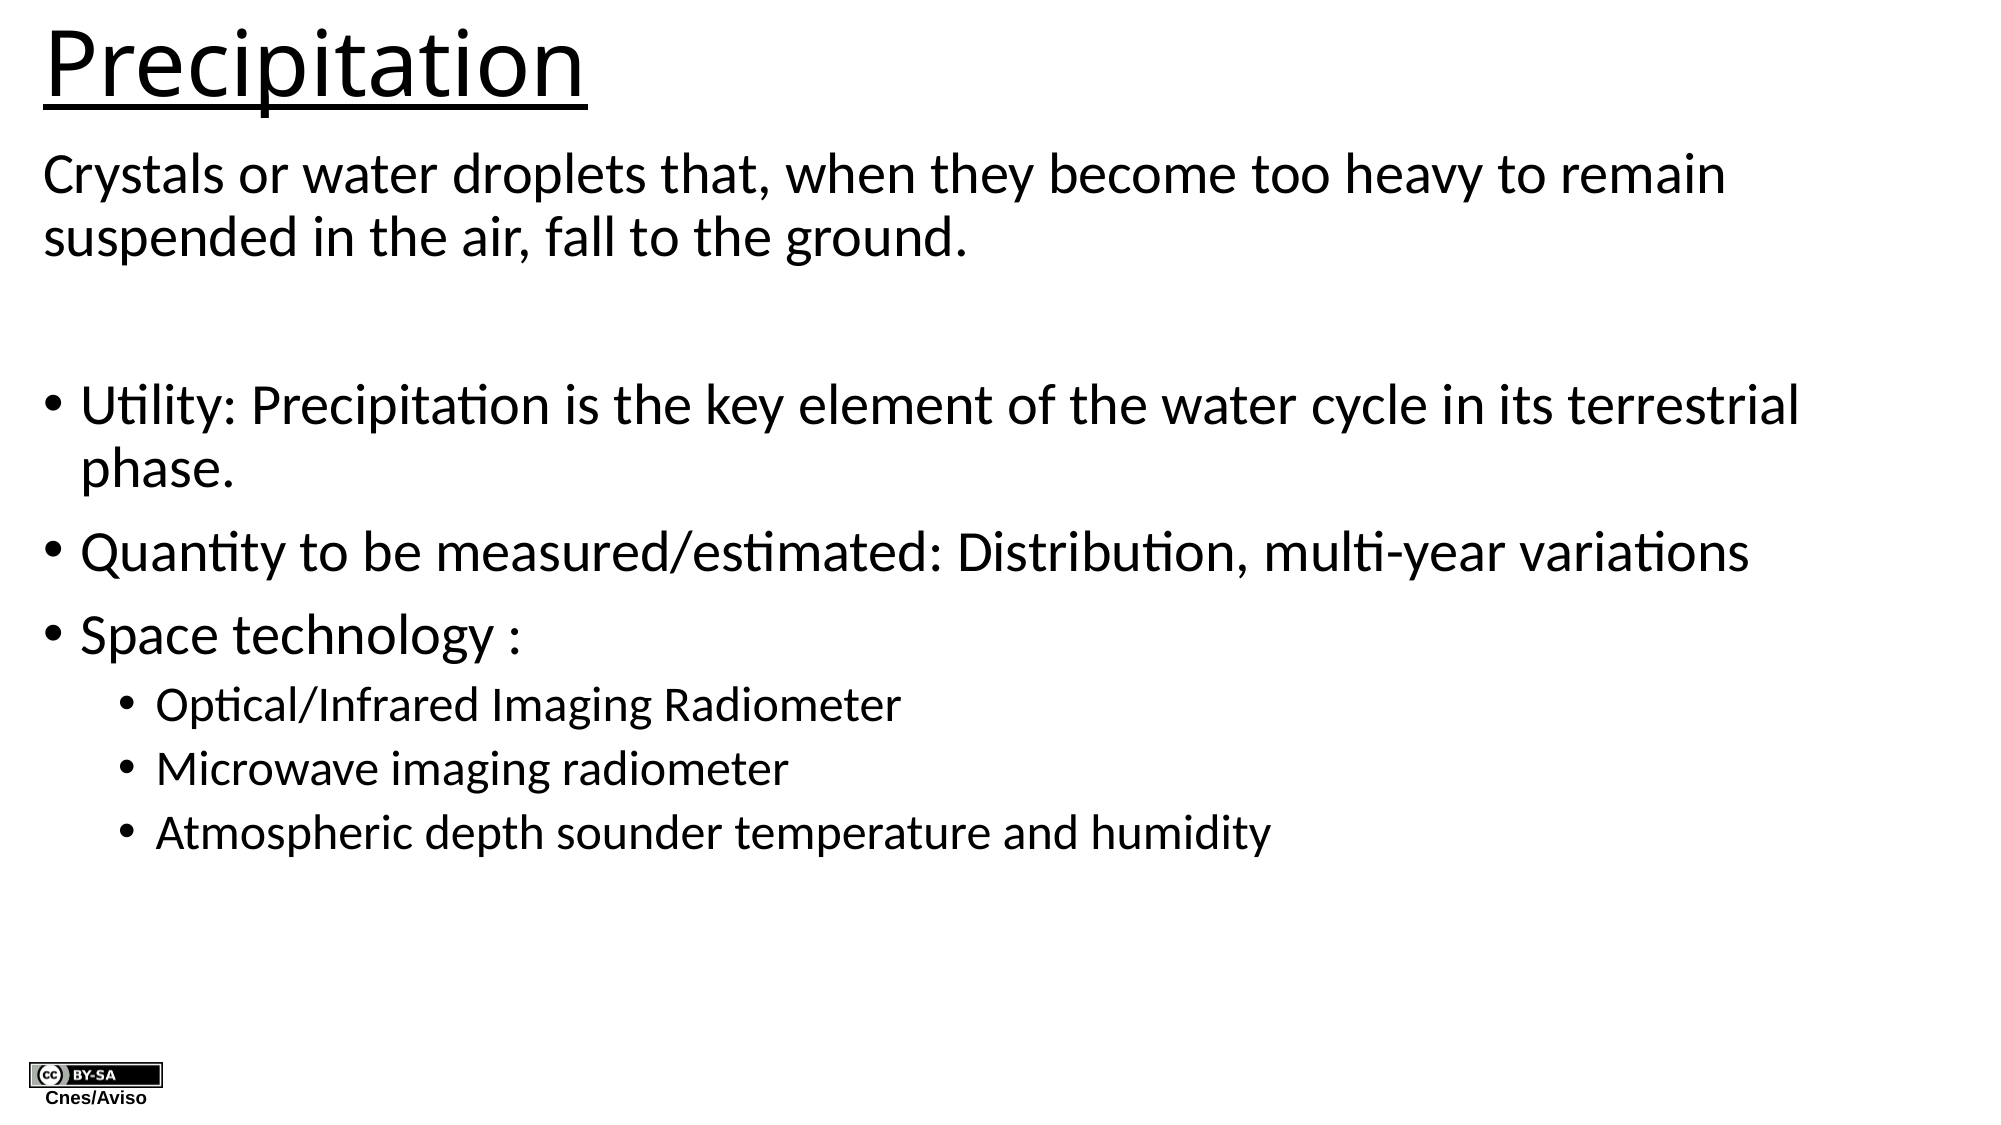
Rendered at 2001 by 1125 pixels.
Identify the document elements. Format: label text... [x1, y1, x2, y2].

title Precipitation [28, 22, 1977, 112]
list Crystals or water droplets that, when they become too heavy to remain suspended in the air, fall to the ground. Utility: Precipitation is the key element of the water cycle in its terrestrial phase. Quantity to be measured/estimated: Distribution, multi-year variations Space technology : Optical/Infrared Imaging Radiometer Microwave imaging radiometer Atmospheric depth sounder temperature and humidity [28, 135, 1977, 1024]
picture [29, 1062, 163, 1088]
